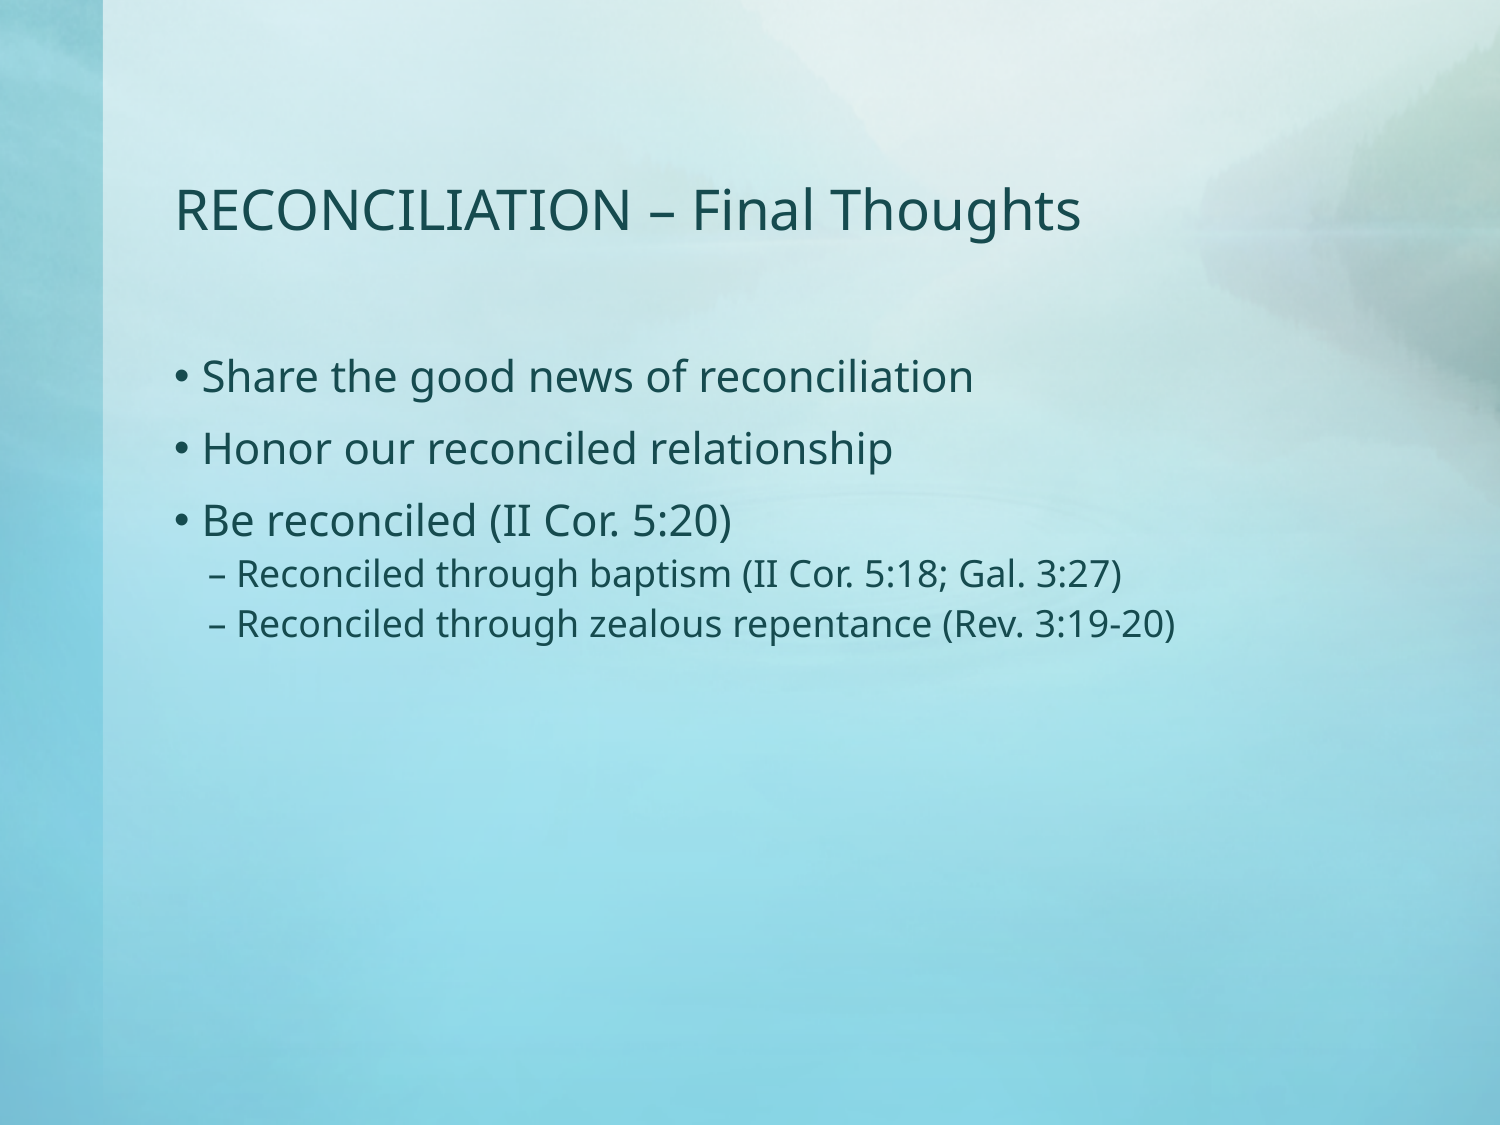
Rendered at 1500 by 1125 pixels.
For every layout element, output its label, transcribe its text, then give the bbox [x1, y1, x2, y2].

title RECONCILIATION – Final Thoughts [159, 62, 1341, 250]
picture [0, 0, 1500, 1125]
list Share the good news of reconciliation Honor our reconciled relationship Be reconciled (II Cor. 5:20) Reconciled through baptism (II Cor. 5:18; Gal. 3:27) Reconciled through zealous repentance (Rev. 3:19-20) [159, 346, 1229, 901]
